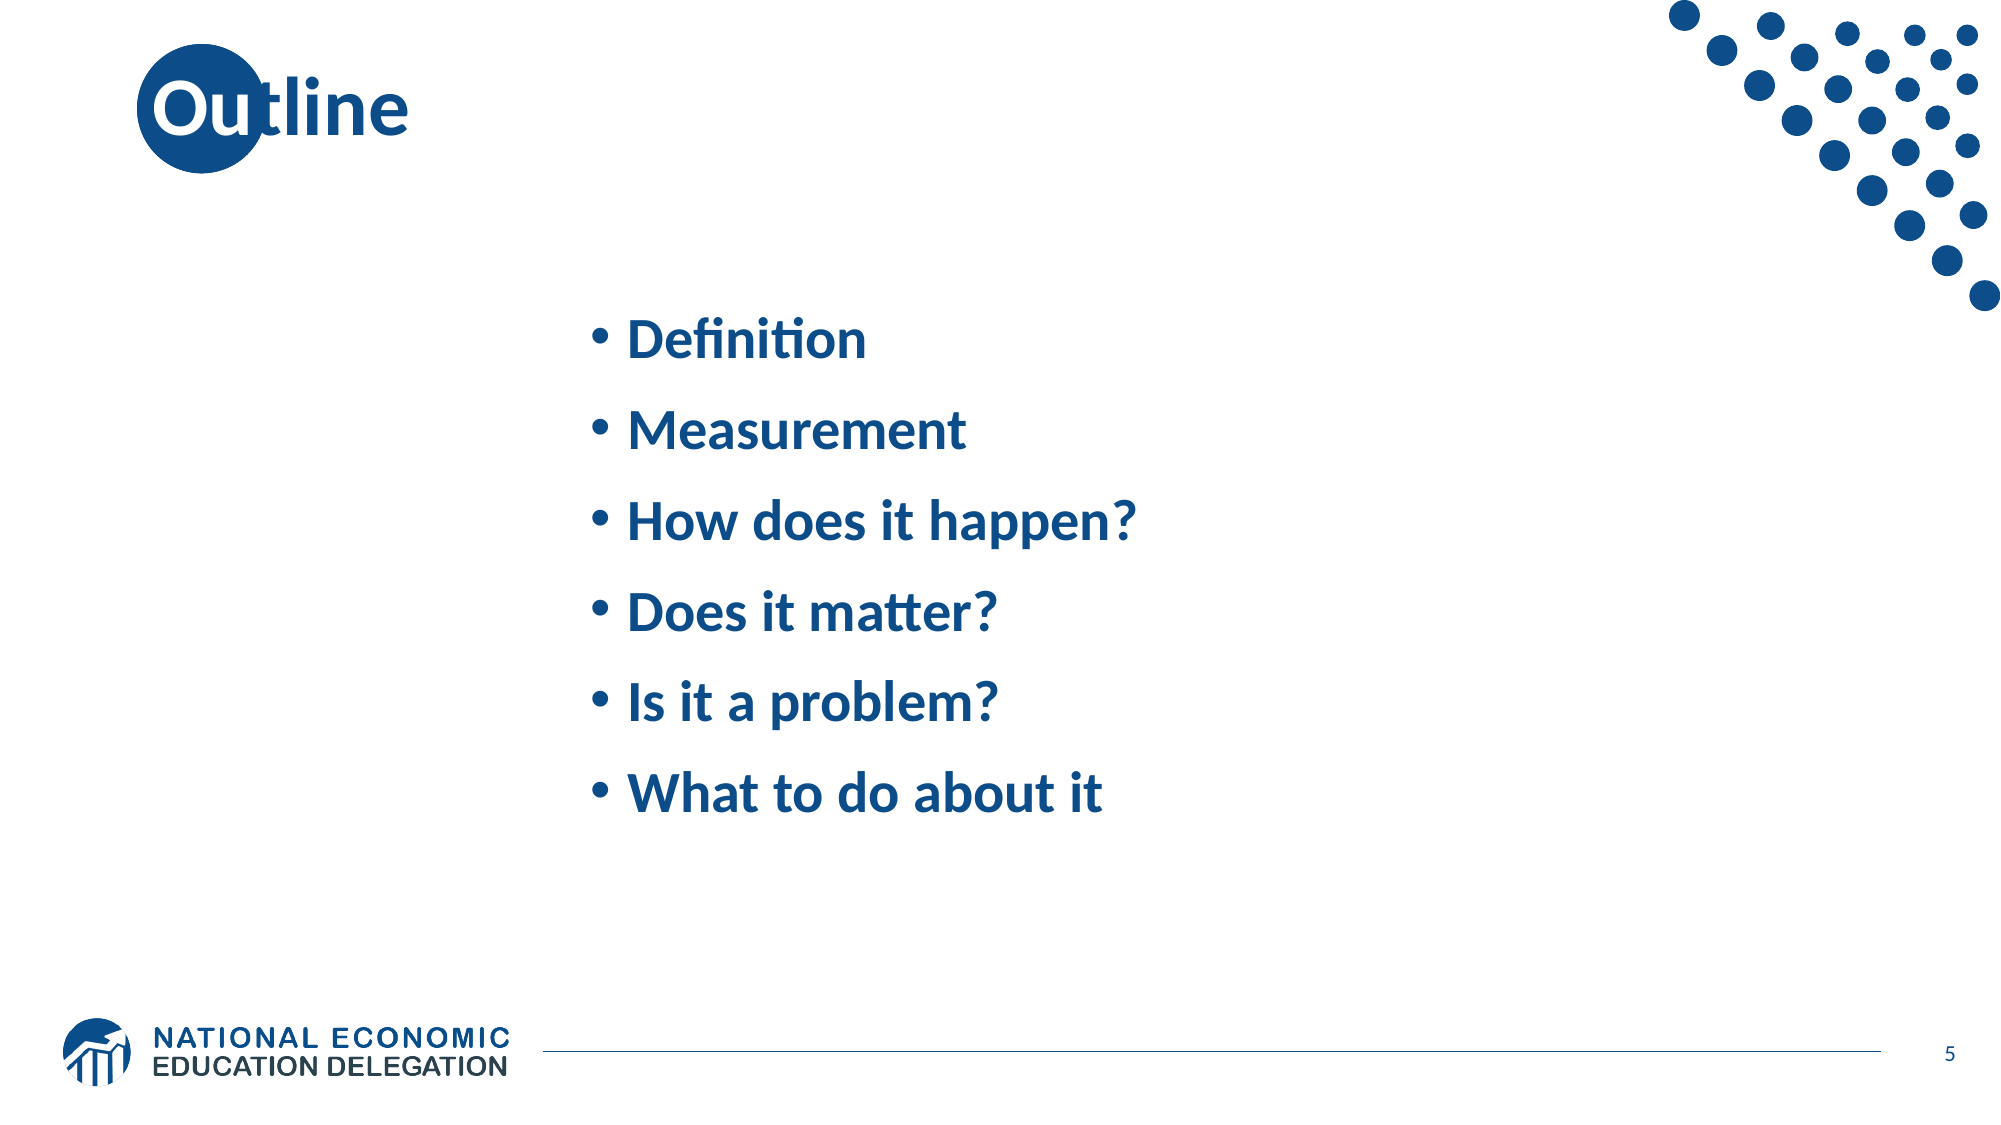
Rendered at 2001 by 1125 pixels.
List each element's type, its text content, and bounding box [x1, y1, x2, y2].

title Outline [137, 0, 1863, 218]
picture [55, 1013, 520, 1091]
text_box Definition Measurement How does it happen? Does it matter? Is it a problem? What to do about it [575, 218, 1425, 907]
slide_number 5 [1521, 1022, 1972, 1082]
